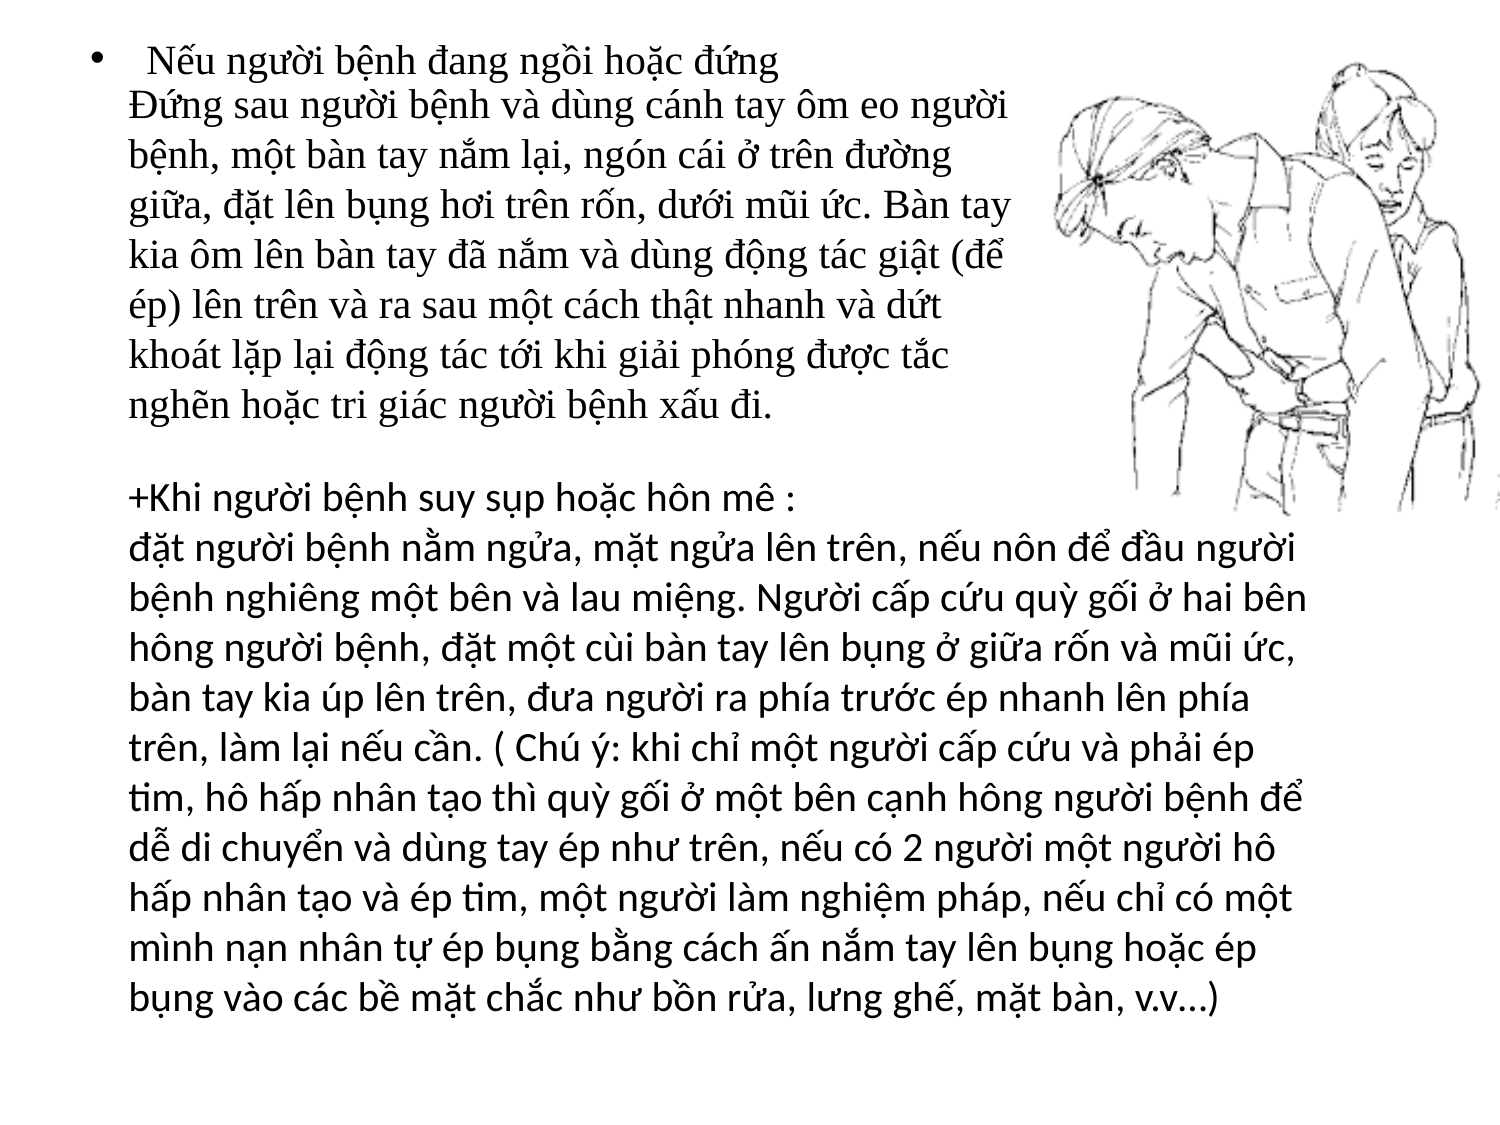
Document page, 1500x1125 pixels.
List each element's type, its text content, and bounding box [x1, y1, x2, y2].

picture [1031, 60, 1500, 536]
text_box +Khi người bệnh suy sụp hoặc hôn mê : đặt người bệnh nằm ngửa, mặt ngửa lên trên, nếu nôn để đầu người bệnh nghiêng một bên và lau miệng. Người cấp cứu quỳ gối ở hai bên hông người bệnh, đặt một cùi bàn tay lên bụng ở giữa rốn và mũi ức, bàn tay kia úp lên trên, đưa người ra phía trước ép nhanh lên phía trên, làm lại nếu cần. ( Chú ý: khi chỉ một người cấp cứu và phải ép tim, hô hấp nhân tạo thì quỳ gối ở một bên cạnh hông người bệnh để dễ di chuyển và dùng tay ép như trên, nếu có 2 người một người hô hấp nhân tạo và ép tim, một người làm nghiệm pháp, nếu chỉ có một mình nạn nhân tự ép bụng bằng cách ấn nắm tay lên bụng hoặc ép bụng vào các bề mặt chắc như bồn rửa, lưng ghế, mặt bàn, v.v…) [113, 462, 1327, 1078]
text_box Đứng sau người bệnh và dùng cánh tay ôm eo người bệnh, một bàn tay nắm lại, ngón cái ở trên đường giữa, đặt lên bụng hơi trên rốn, dưới mũi ức. Bàn tay kia ôm lên bàn tay đã nắm và dùng động tác giật (để ép) lên trên và ra sau một cách thật nhanh và dứt khoát lặp lại động tác tới khi giải phóng được tắc nghẽn hoặc tri giác người bệnh xấu đi. [113, 69, 1026, 435]
list Nếu người bệnh đang ngồi hoặc đứng [75, 24, 1425, 1005]
